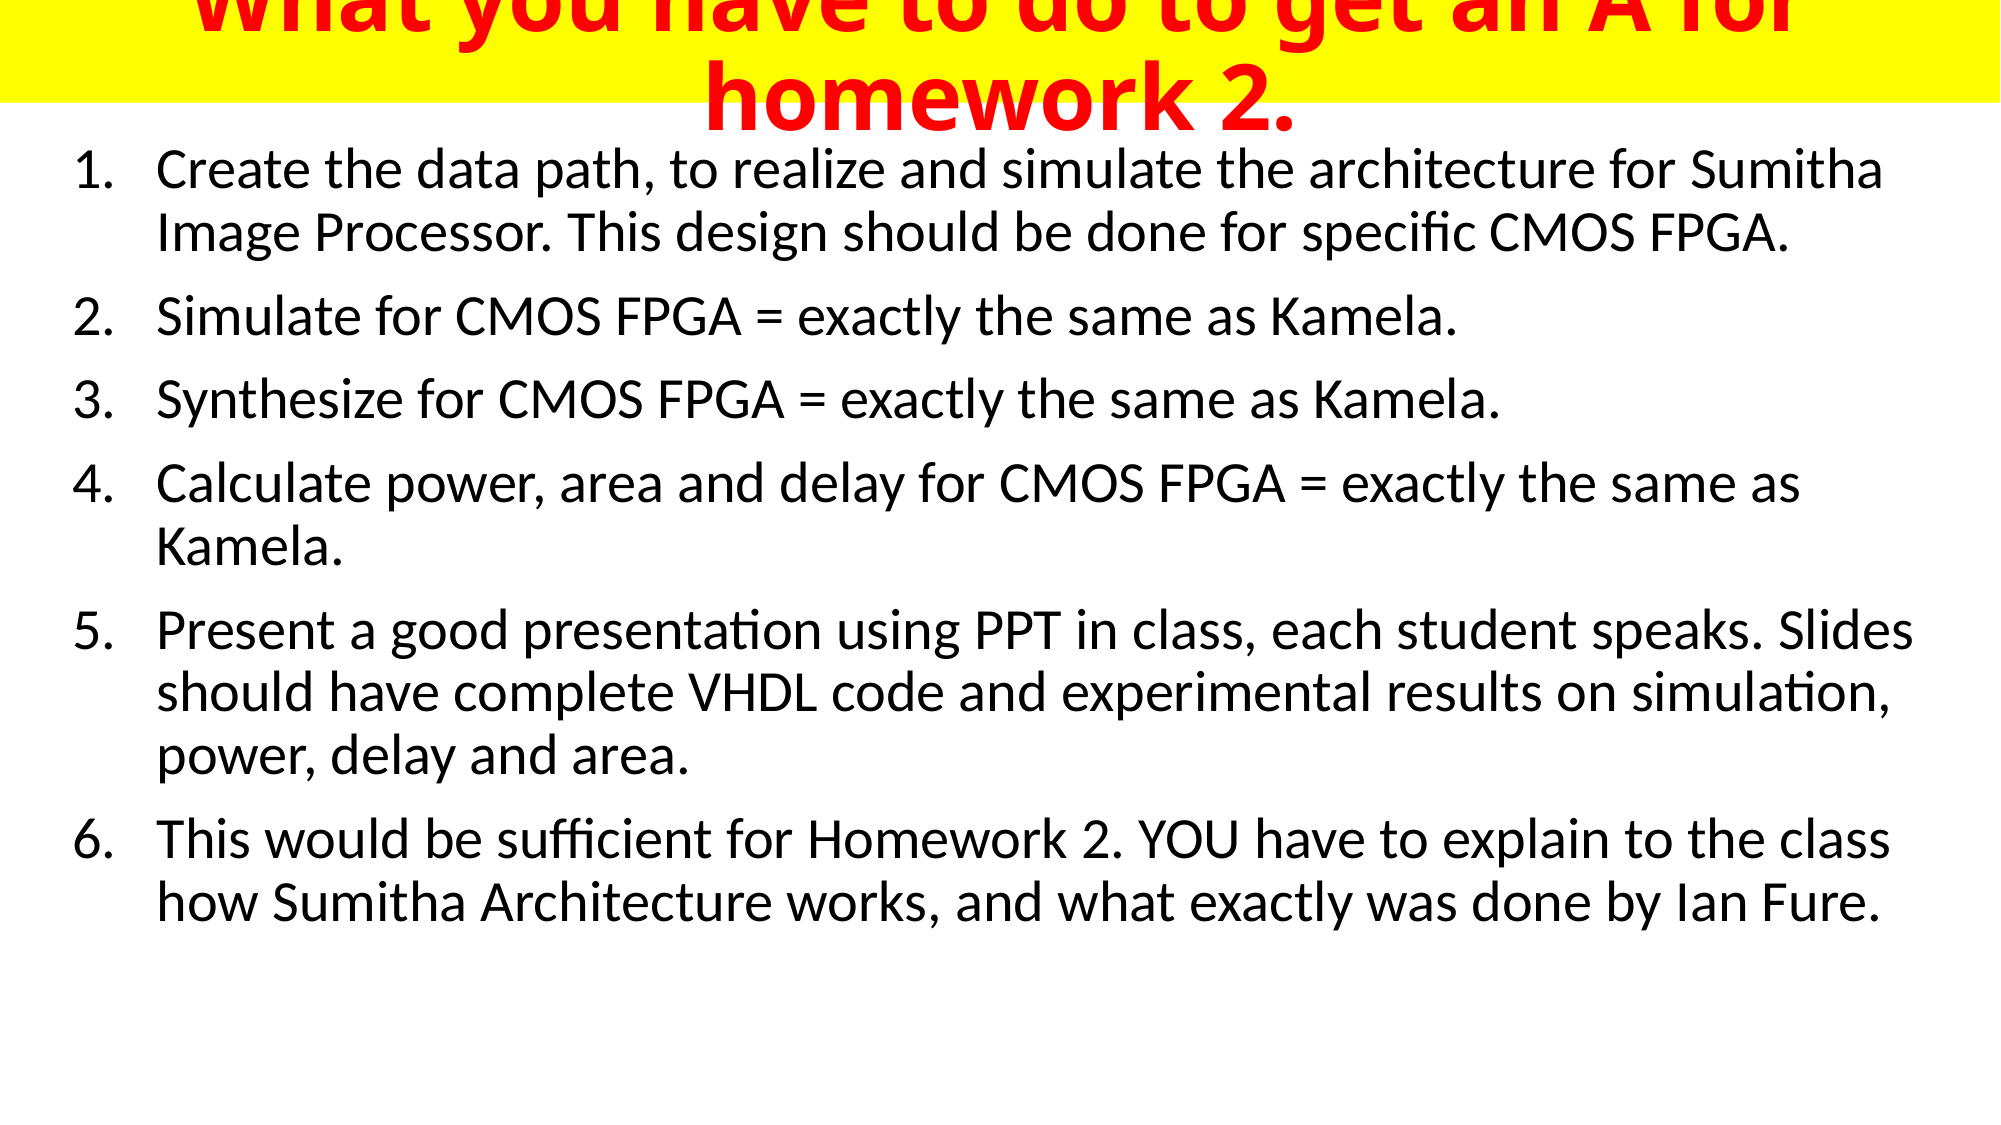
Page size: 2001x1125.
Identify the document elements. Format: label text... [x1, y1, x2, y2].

list Create the data path, to realize and simulate the architecture for Sumitha Image Processor. This design should be done for specific CMOS FPGA. Simulate for CMOS FPGA = exactly the same as Kamela. Synthesize for CMOS FPGA = exactly the same as Kamela. Calculate power, area and delay for CMOS FPGA = exactly the same as Kamela. Present a good presentation using PPT in class, each student speaks. Slides should have complete VHDL code and experimental results on simulation, power, delay and area. This would be sufficient for Homework 2. YOU have to explain to the class how Sumitha Architecture works, and what exactly was done by Ian Fure. [57, 130, 1959, 1079]
title What you have to do to get an A for homework 2. [0, 0, 2000, 103]
